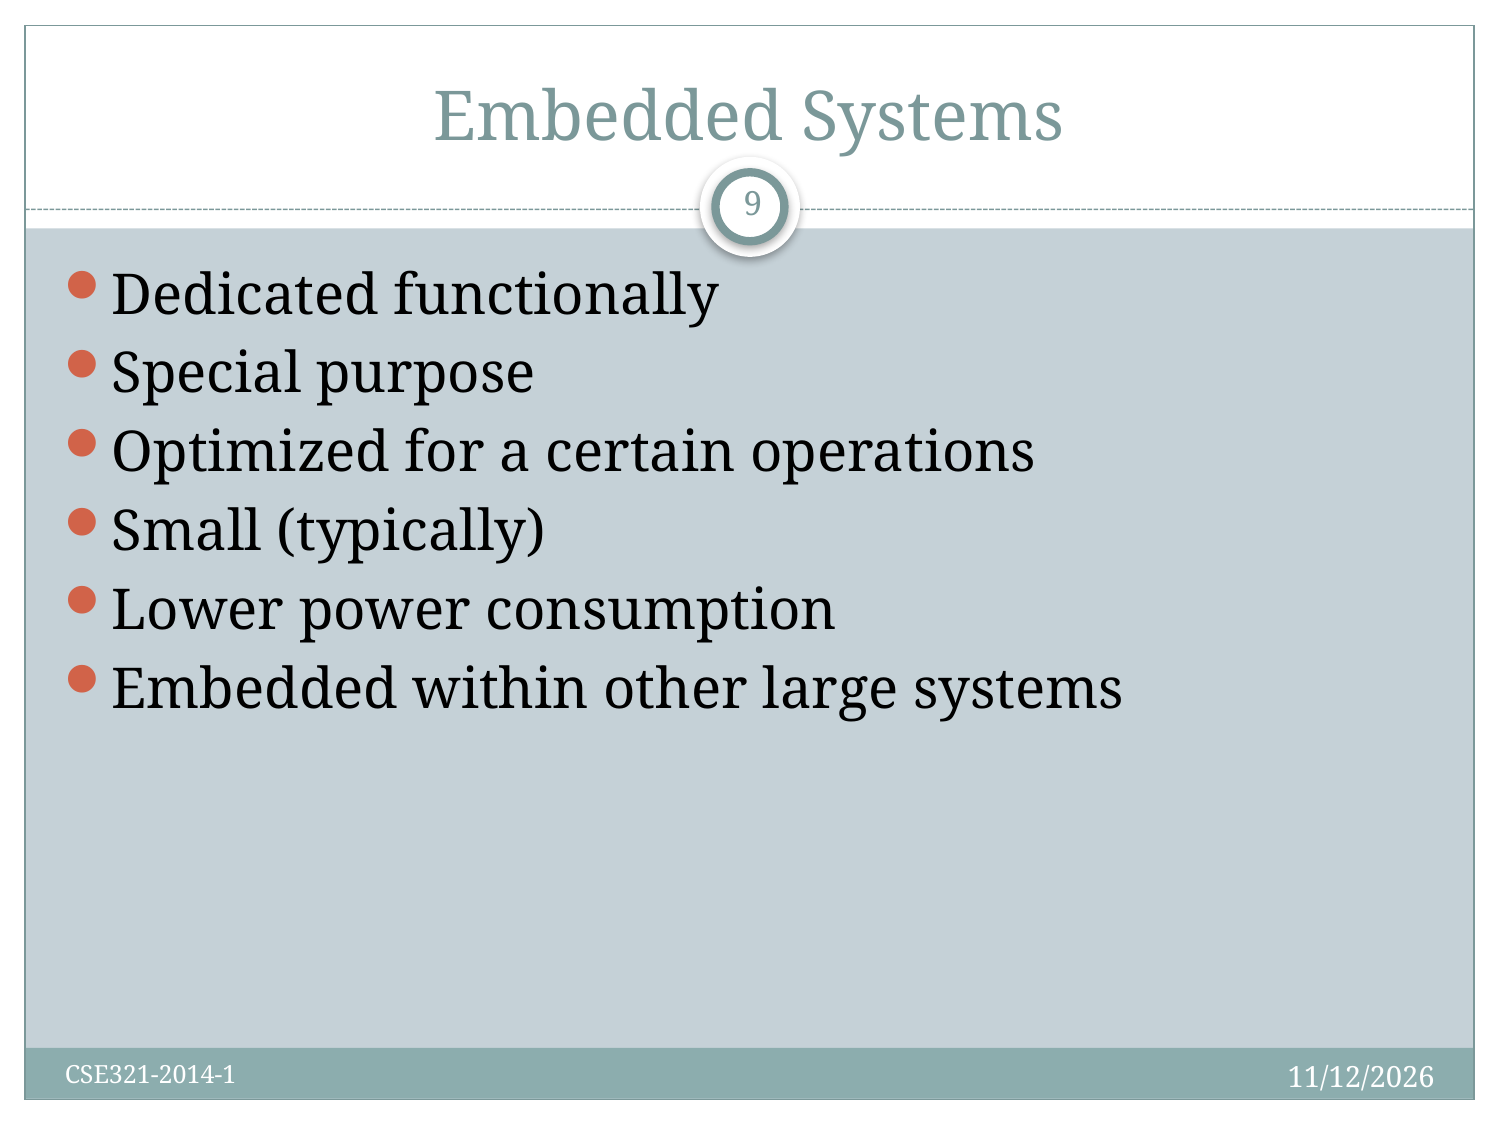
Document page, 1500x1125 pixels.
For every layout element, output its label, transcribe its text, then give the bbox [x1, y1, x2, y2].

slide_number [950, 1050, 1450, 1111]
footer CSE321-2014-1 [50, 1051, 638, 1112]
title Embedded Systems [49, 37, 1450, 162]
list Dedicated functionally Special purpose Optimized for a certain operations Small (typically) Lower power consumption Embedded within other large systems [49, 250, 1445, 1001]
slide_number 9 [715, 168, 791, 241]
